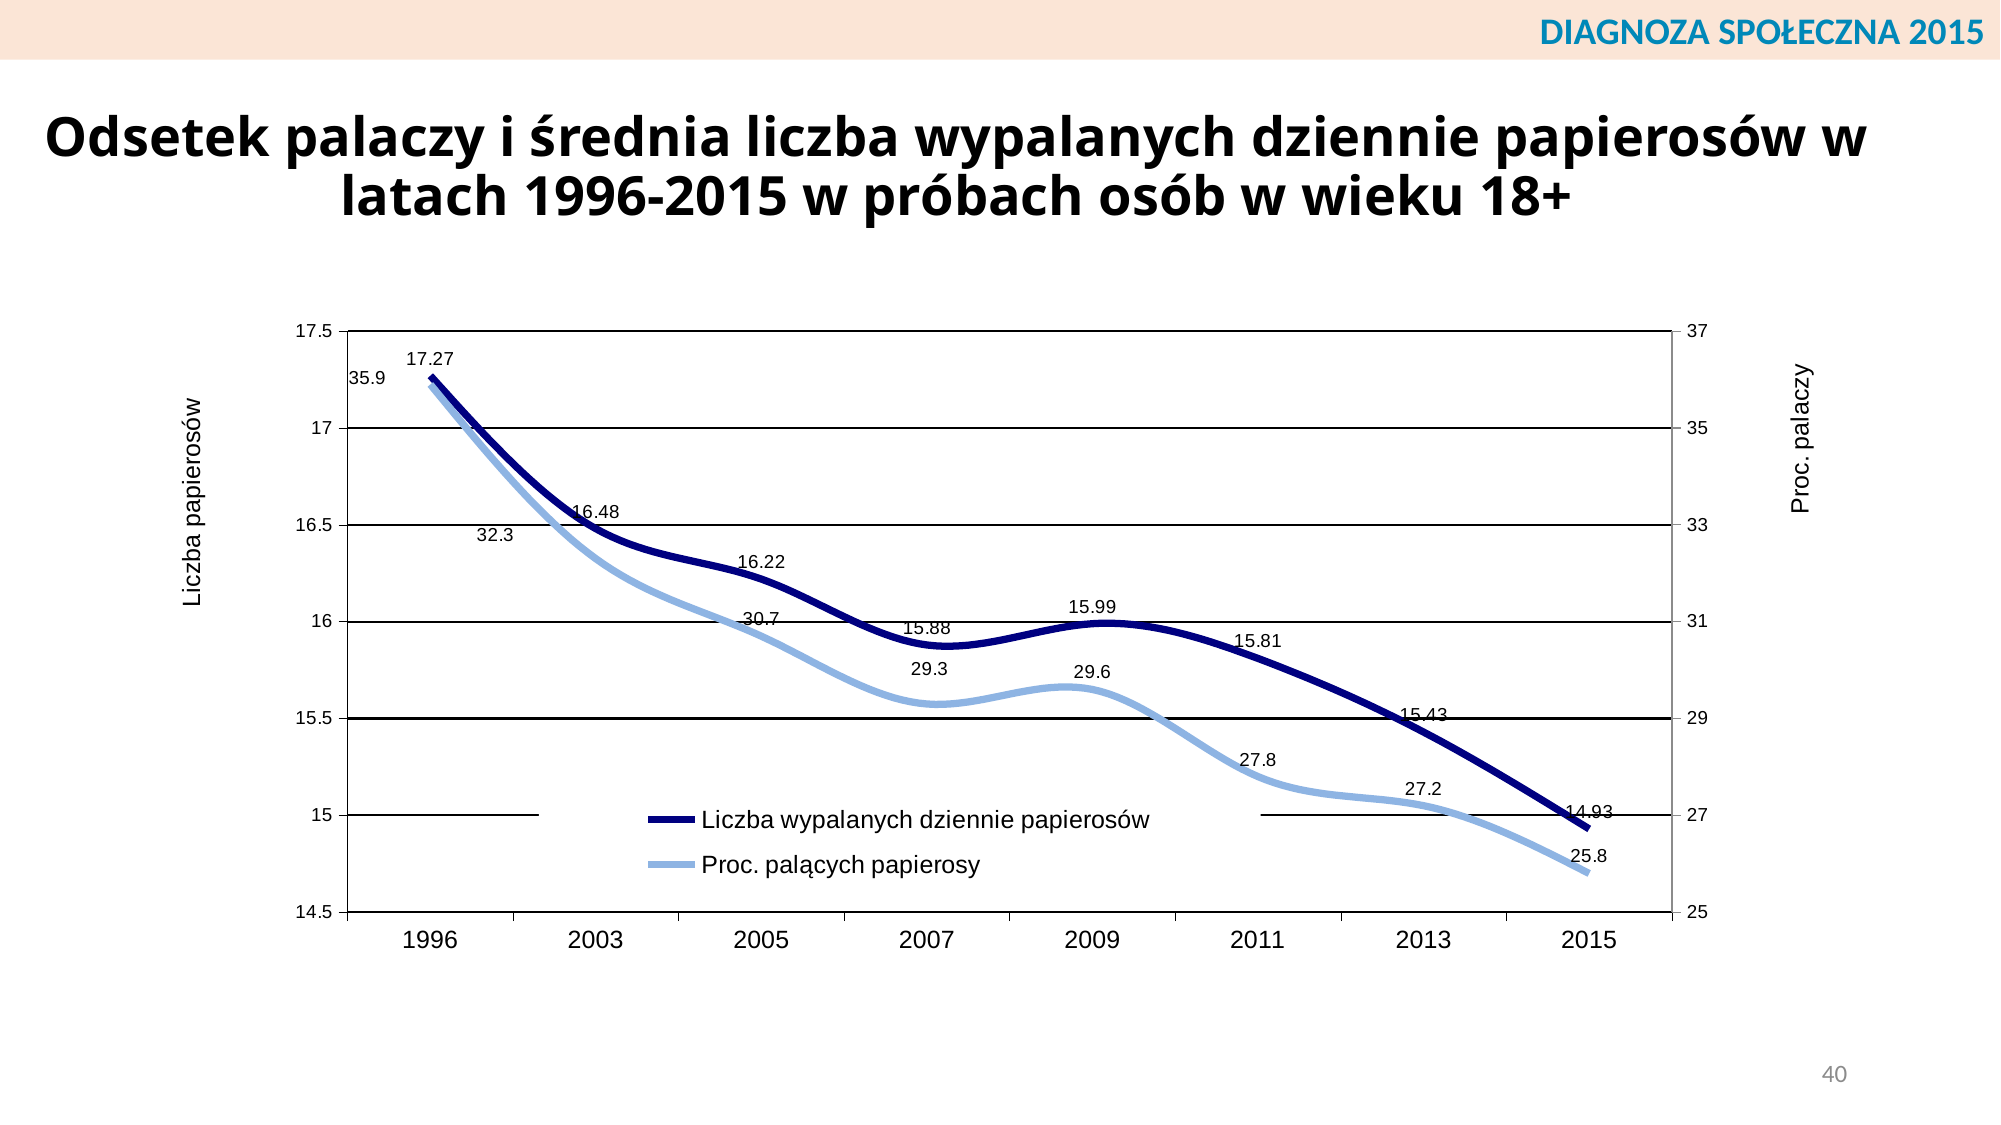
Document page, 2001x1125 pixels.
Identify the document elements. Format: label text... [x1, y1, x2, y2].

title Odsetek palaczy i średnia liczba wypalanych dziennie papierosów w latach 1996-2015 w próbach osób w wieku 18+ [0, 60, 1914, 278]
text_box DIAGNOZA SPOŁECZNA 2015 [0, 0, 2000, 60]
slide_number 40 [1412, 1042, 1863, 1103]
chart [137, 299, 1863, 1014]
